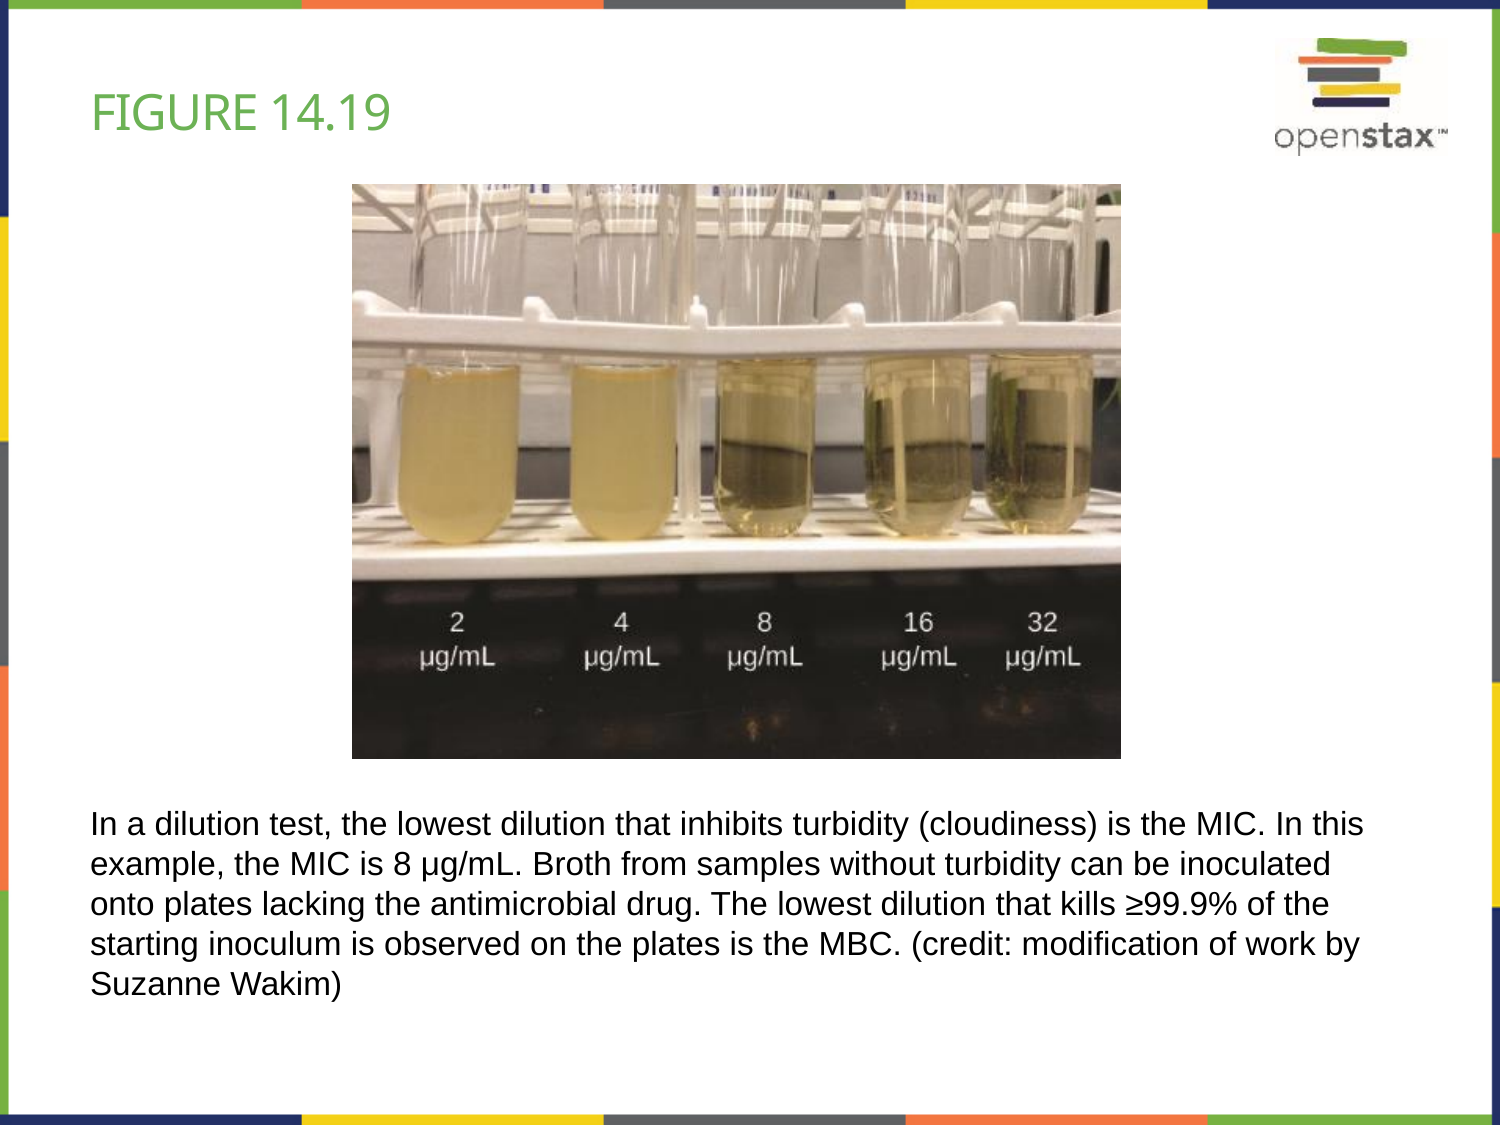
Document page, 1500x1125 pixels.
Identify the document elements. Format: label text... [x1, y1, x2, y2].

list In a dilution test, the lowest dilution that inhibits turbidity (cloudiness) is the MIC. In this example, the MIC is 8 μg/mL. Broth from samples without turbidity can be inoculated onto plates lacking the antimicrobial drug. The lowest dilution that kills ≥99.9% of the starting inoculum is observed on the plates is the MBC. (credit: modification of work by Suzanne Wakim) [75, 794, 1398, 986]
picture [0, 0, 1500, 1125]
title Figure 14.19 [75, 39, 1274, 148]
